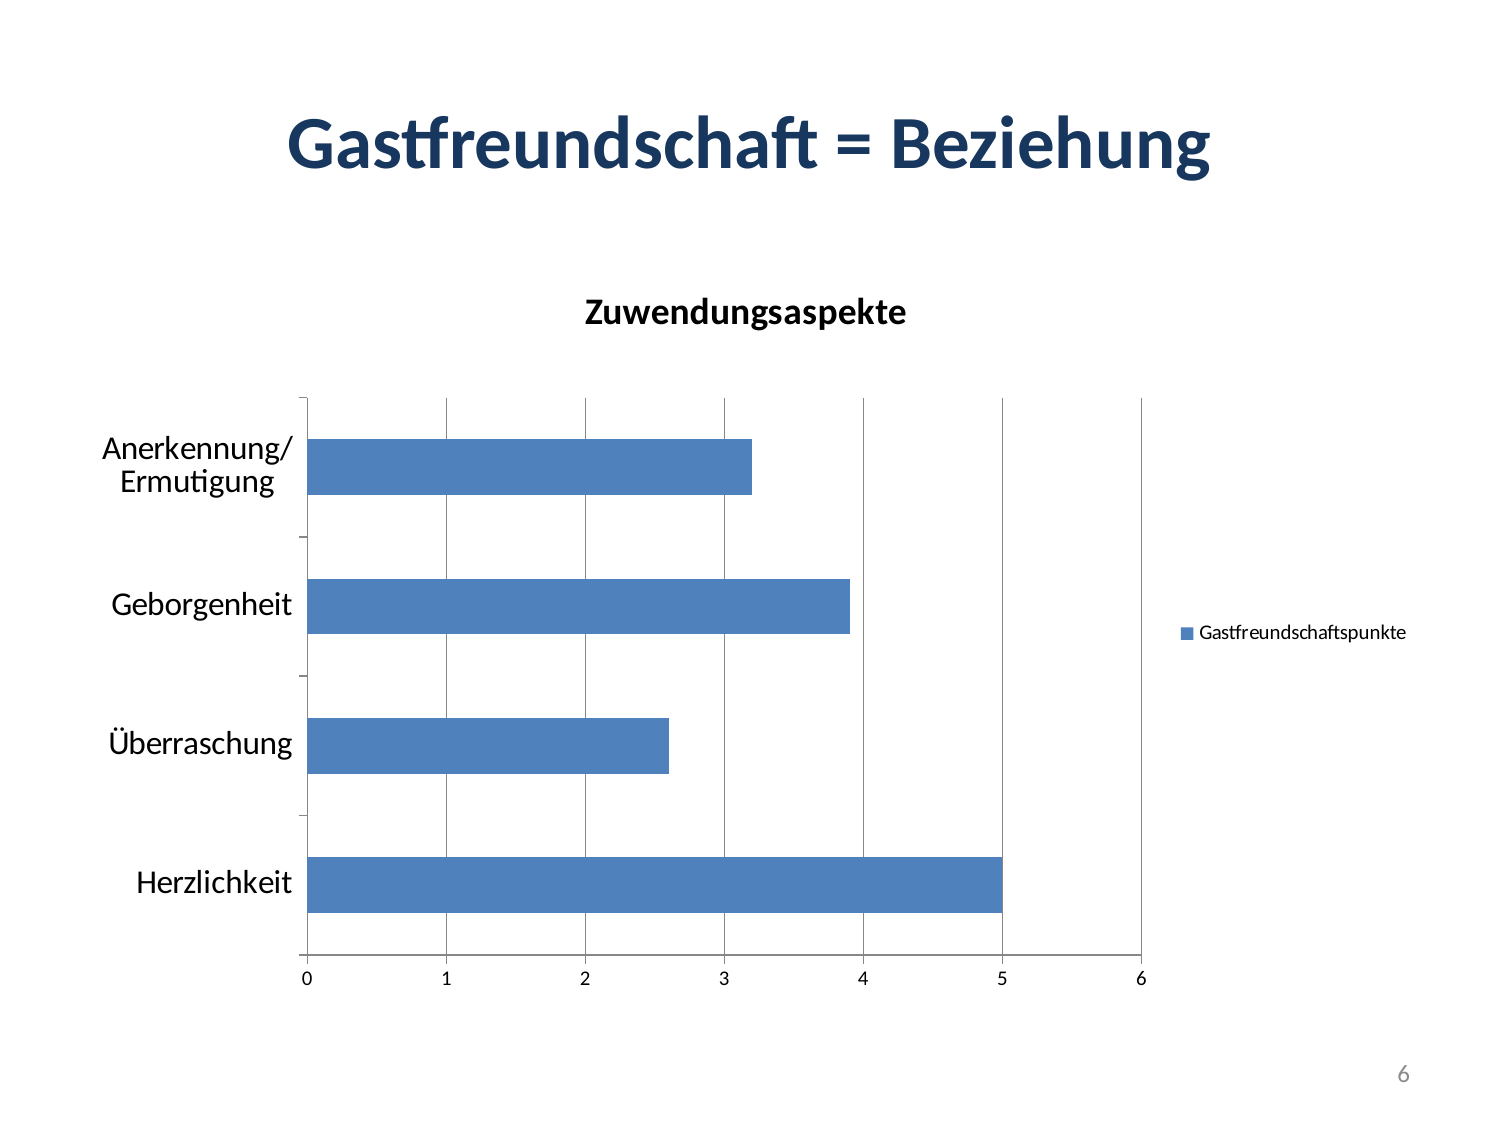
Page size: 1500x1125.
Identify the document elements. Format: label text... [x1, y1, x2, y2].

slide_number 6 [1074, 1042, 1425, 1103]
chart [74, 262, 1426, 1006]
title Gastfreundschaft = Beziehung [75, 45, 1425, 233]
